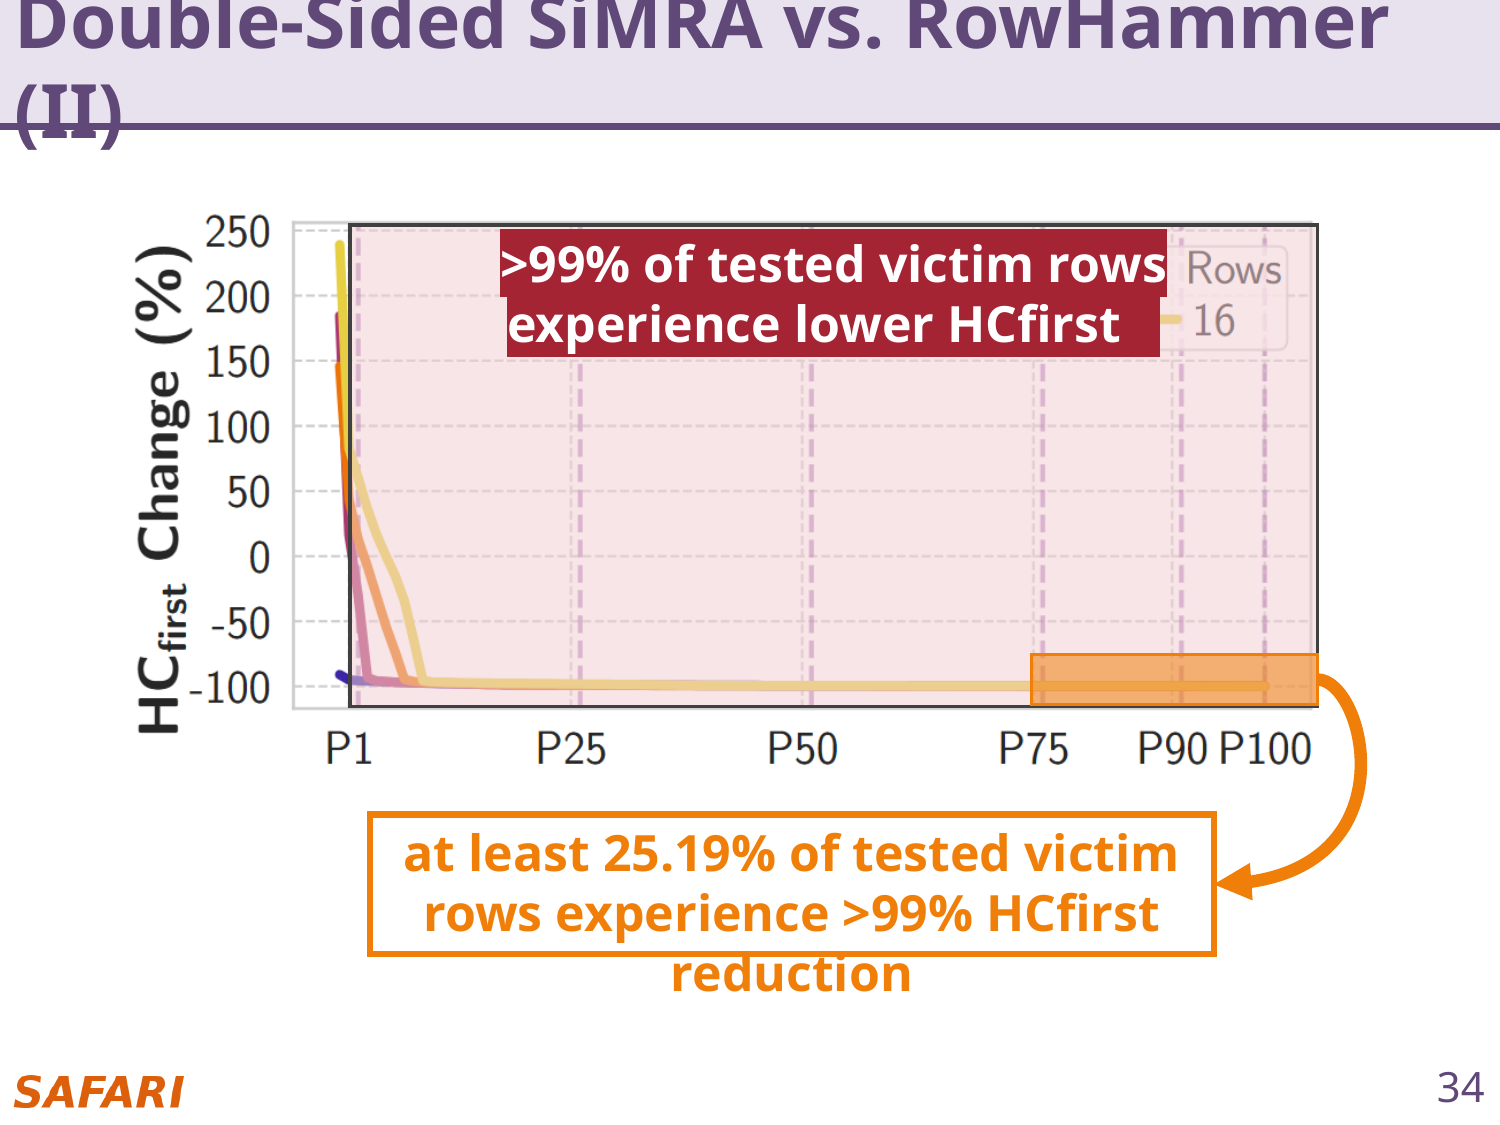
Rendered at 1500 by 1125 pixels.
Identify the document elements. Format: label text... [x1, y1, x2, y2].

picture [12, 1066, 190, 1118]
picture [117, 188, 1318, 782]
title Double-Sided SiMRA vs. RowHammer (II) [0, 0, 1500, 127]
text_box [1213, 679, 1318, 885]
text_box at least 25.19% of tested victim rows experience >99% HCfirst reduction [369, 813, 1215, 955]
